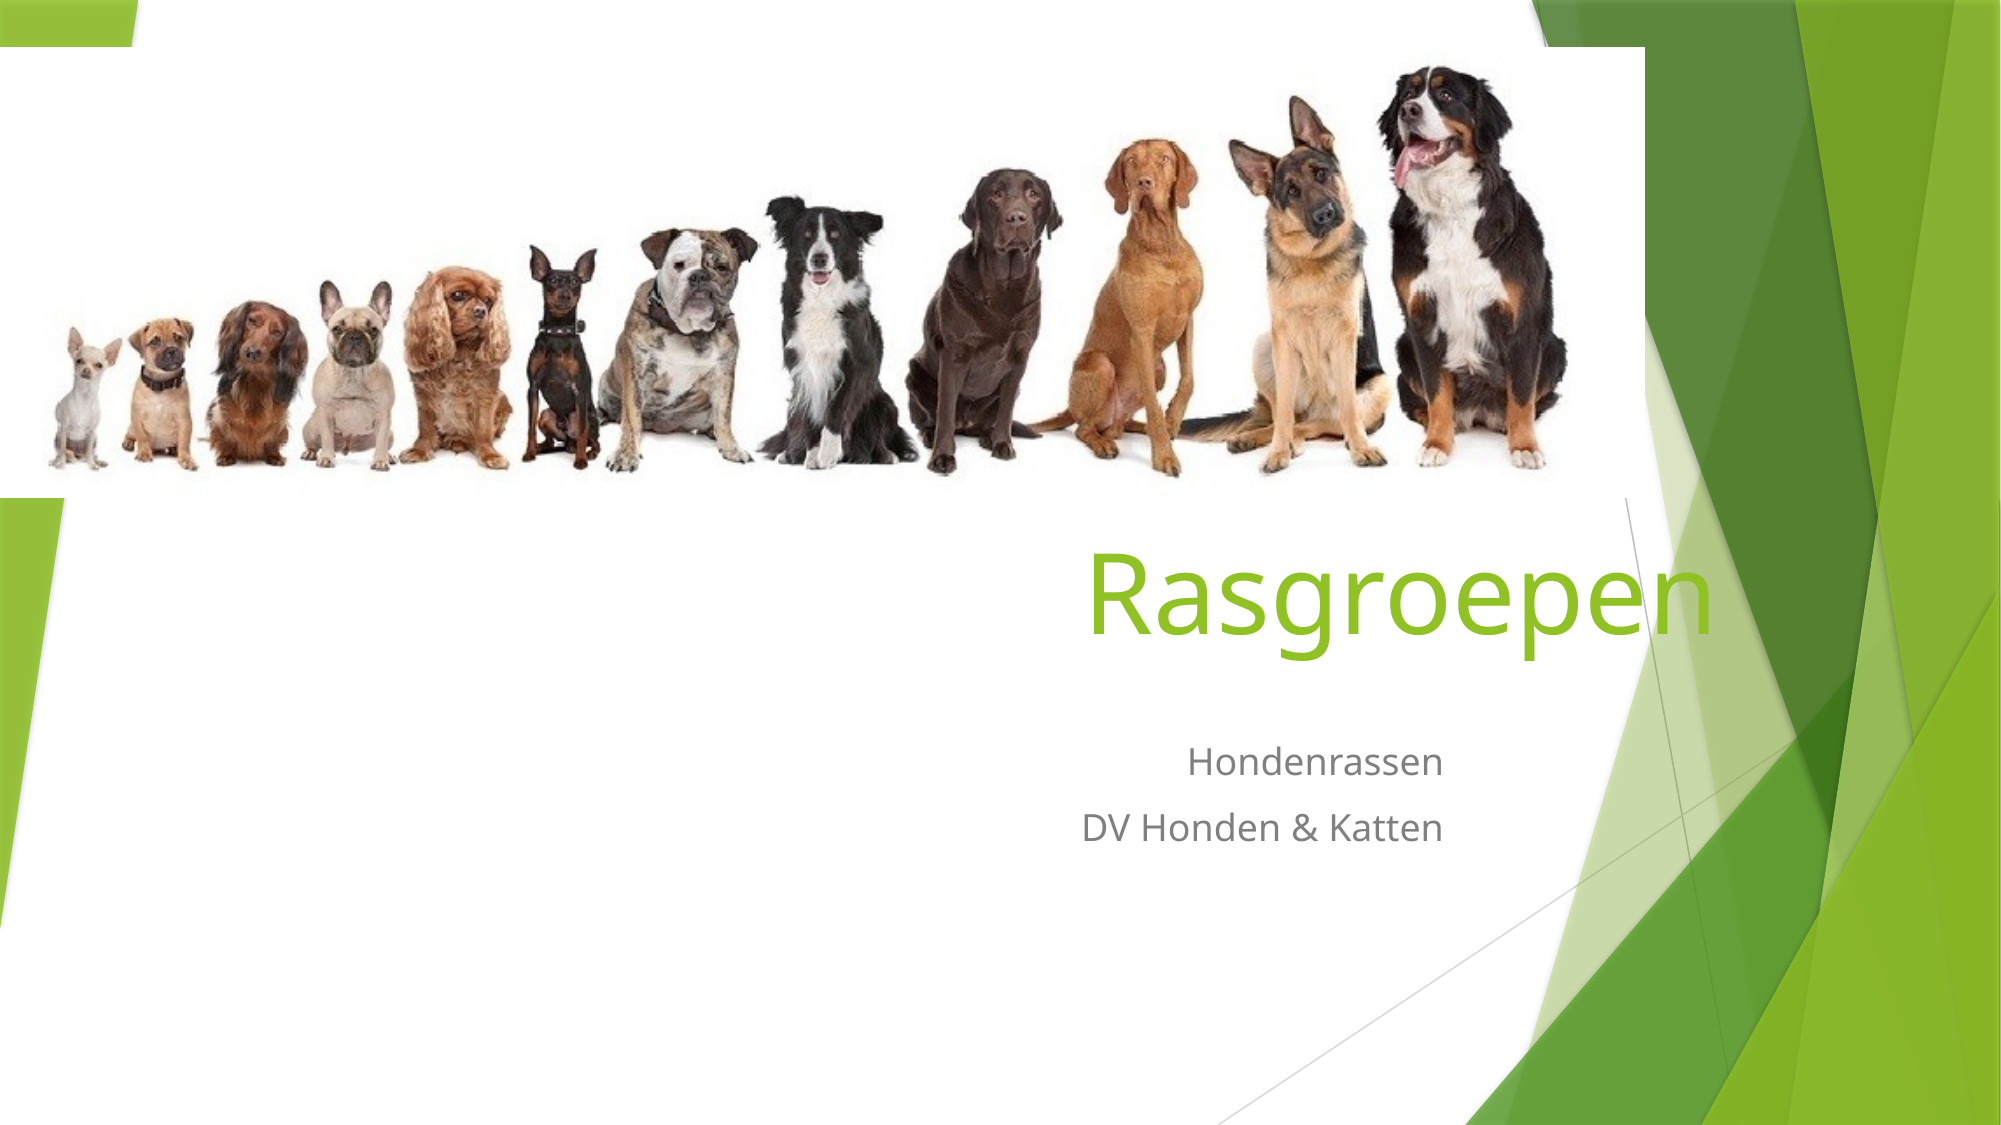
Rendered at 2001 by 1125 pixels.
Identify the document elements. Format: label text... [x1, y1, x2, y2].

subtitle Hondenrassen DV Honden & Katten [185, 730, 1460, 911]
picture [0, 47, 1645, 498]
title Rasgroepen [459, 394, 1734, 665]
